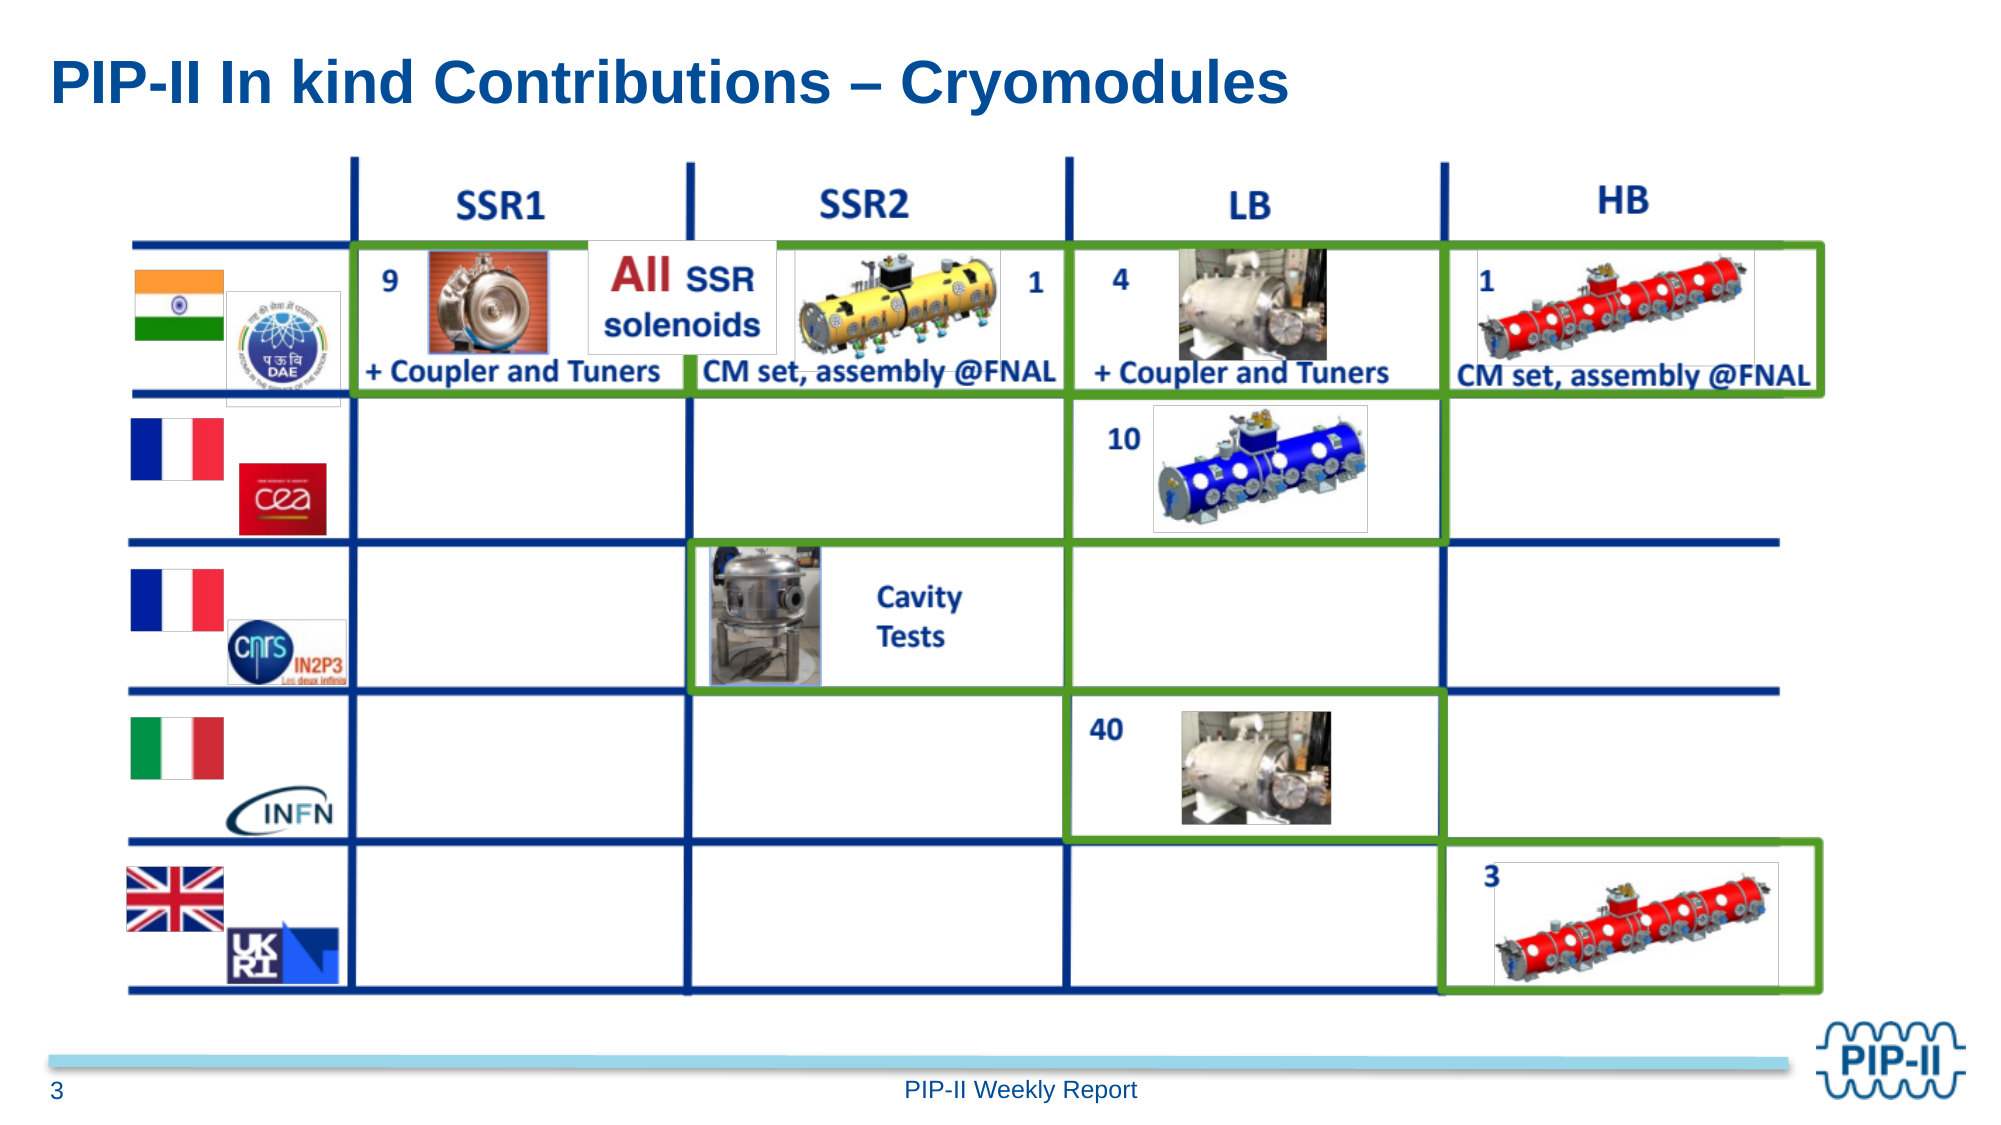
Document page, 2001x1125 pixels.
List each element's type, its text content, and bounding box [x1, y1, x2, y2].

footer PIP-II Weekly Report [336, 1073, 1706, 1114]
text_box PIP-II In kind Contributions – Cryomodules [50, 45, 1950, 116]
picture [1816, 1021, 1966, 1100]
slide_number 3 [50, 1074, 141, 1114]
picture [124, 156, 1834, 999]
